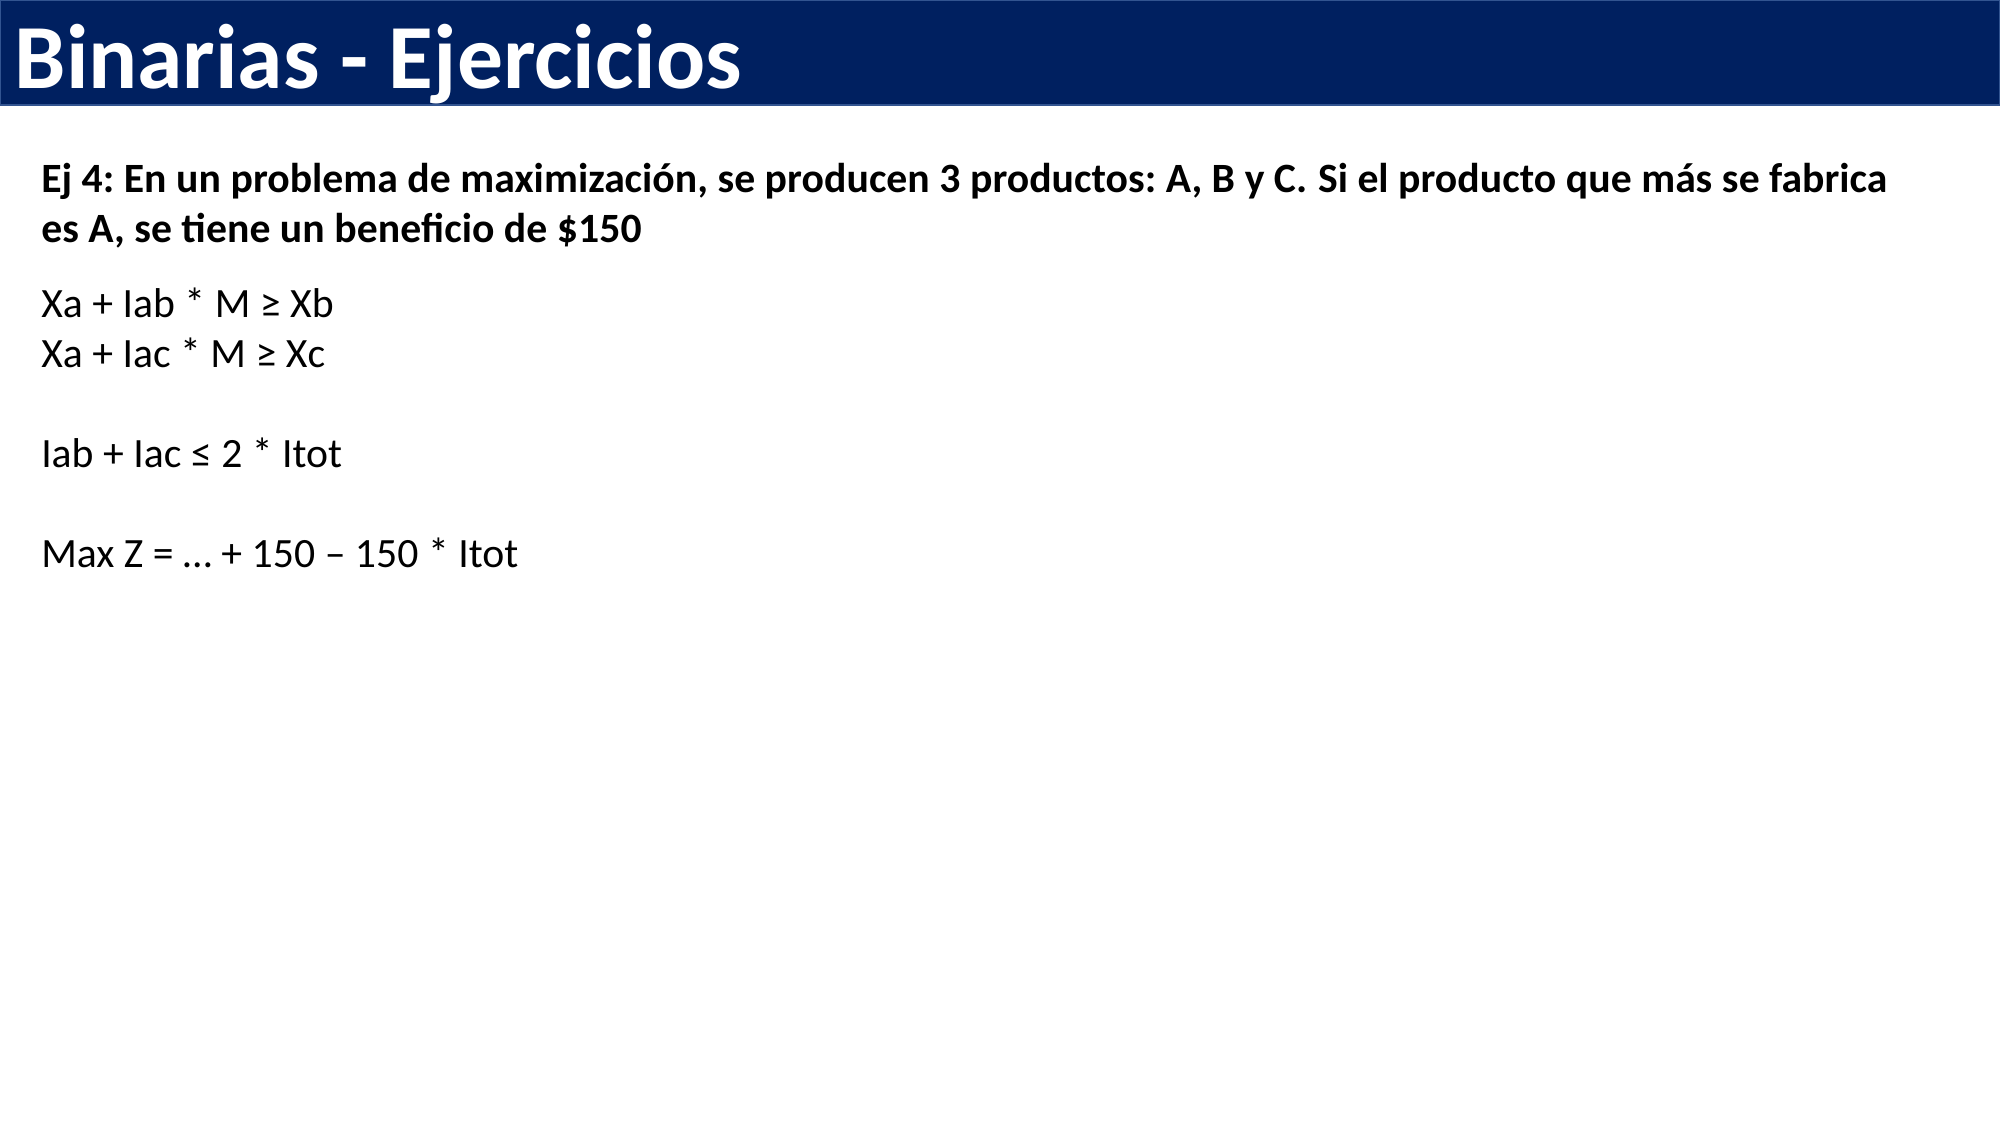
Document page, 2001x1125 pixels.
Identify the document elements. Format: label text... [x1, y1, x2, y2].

text_box Xa + Iab * M ≥ Xb Xa + Iac * M ≥ Xc Iab + Iac ≤ 2 * Itot Max Z = … + 150 – 150 * Itot [26, 268, 568, 584]
text_box Ej 4: En un problema de maximización, se producen 3 productos: A, B y C. Si el producto que más se fabrica es A, se tiene un beneficio de $150 [26, 143, 1922, 259]
text_box Binarias - Ejercicios [0, 0, 2000, 106]
